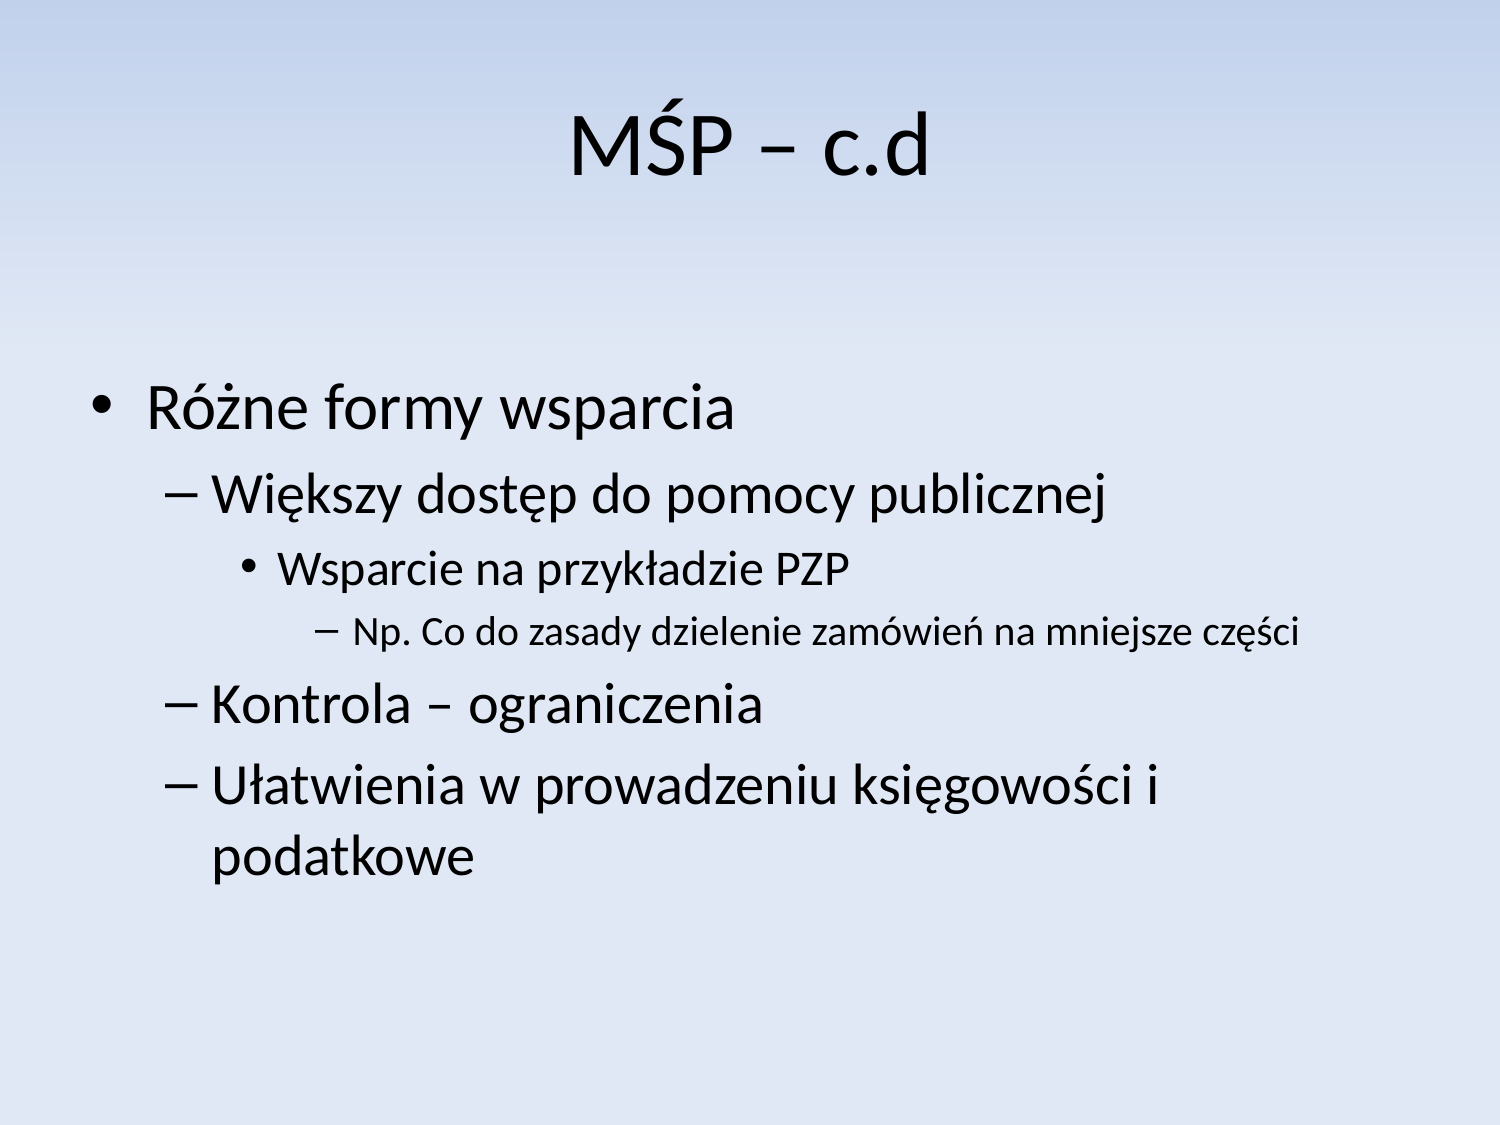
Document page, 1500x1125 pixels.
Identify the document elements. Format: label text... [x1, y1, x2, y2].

title MŚP – c.d [75, 45, 1425, 233]
list Różne formy wsparcia Większy dostęp do pomocy publicznej Wsparcie na przykładzie PZP Np. Co do zasady dzielenie zamówień na mniejsze części Kontrola – ograniczenia Ułatwienia w prowadzeniu księgowości i podatkowe [75, 262, 1425, 1005]
